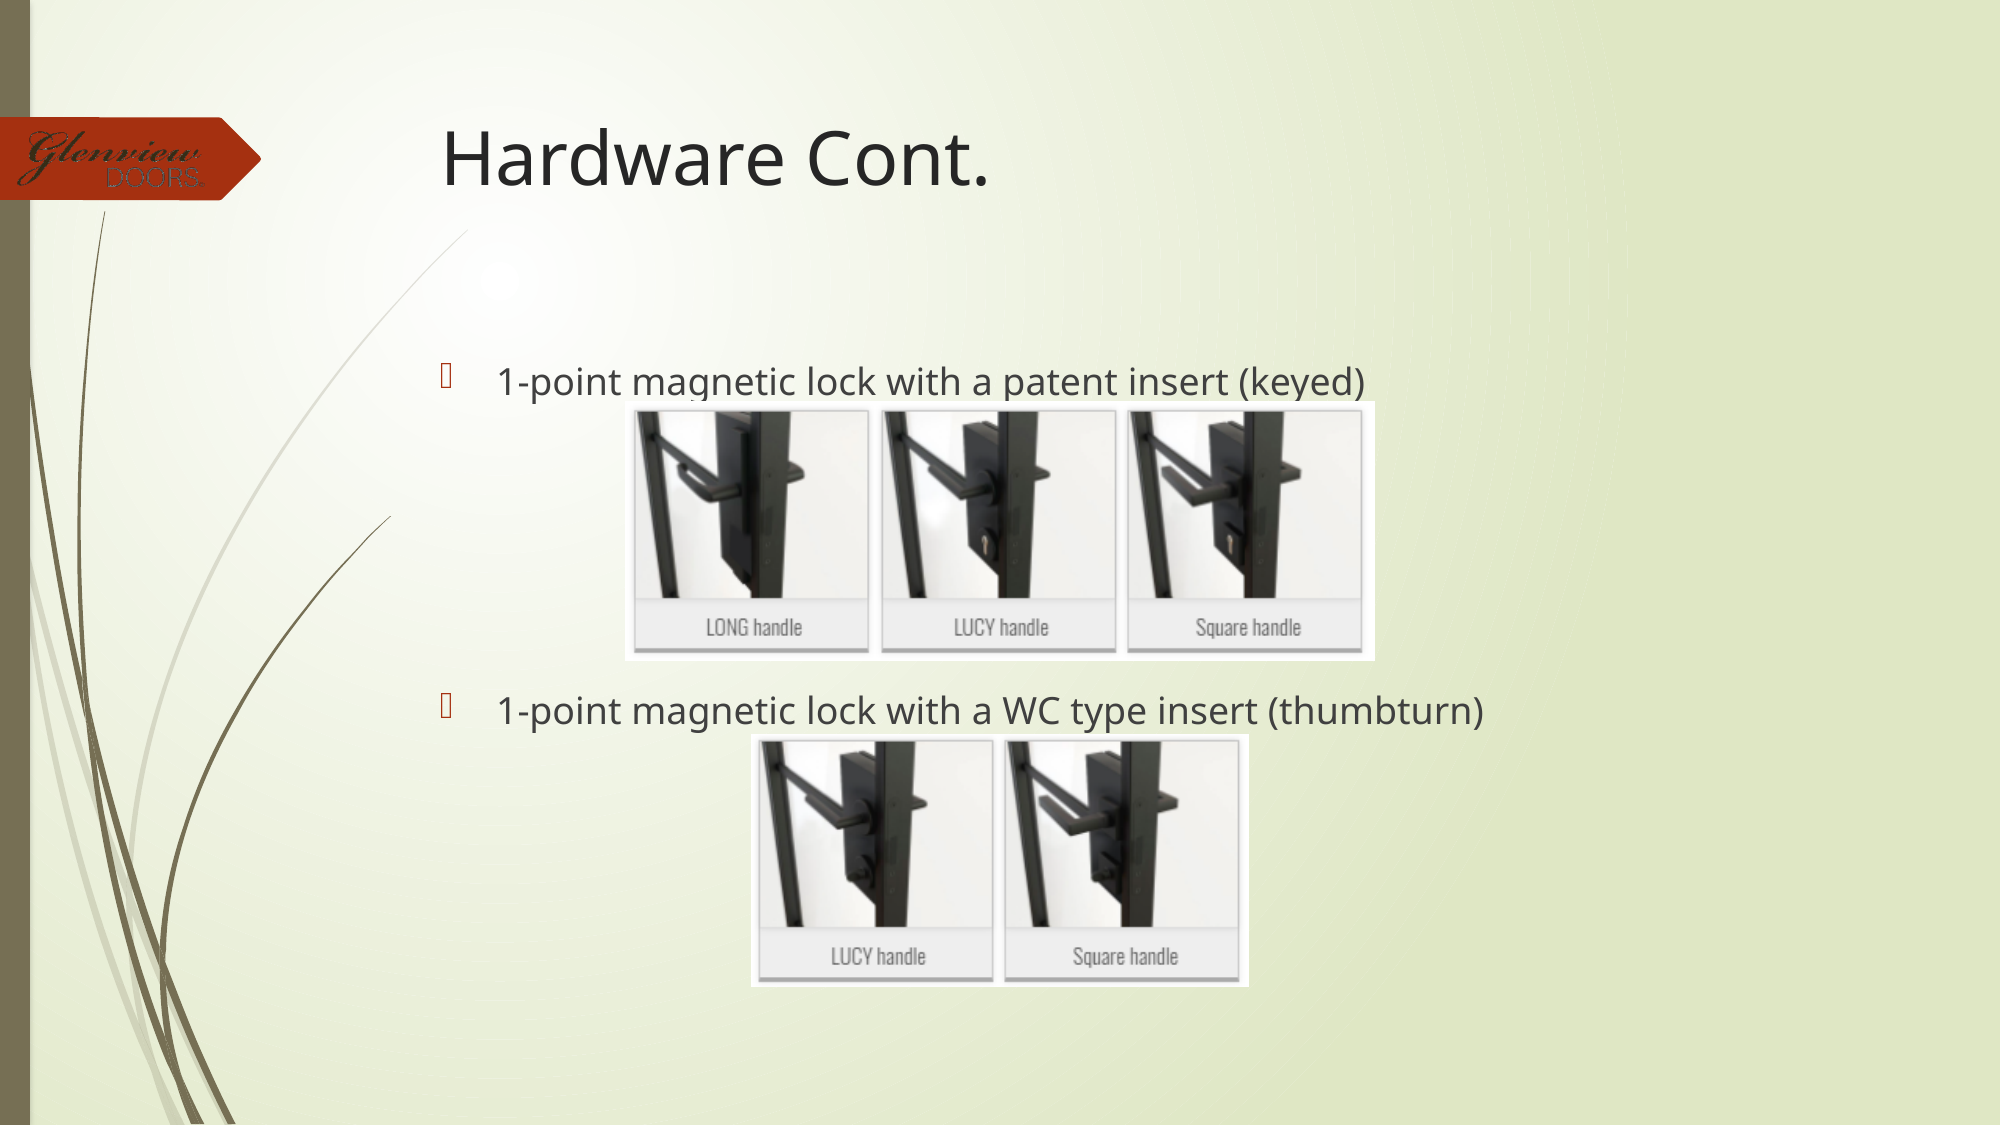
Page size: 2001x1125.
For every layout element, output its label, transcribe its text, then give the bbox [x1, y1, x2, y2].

picture [11, 122, 215, 201]
picture [751, 734, 1249, 987]
picture [625, 401, 1375, 662]
title Hardware Cont. [425, 102, 1888, 313]
list 1-point magnetic lock with a patent insert (keyed) 1-point magnetic lock with a WC type insert (thumbturn) [424, 350, 1888, 970]
